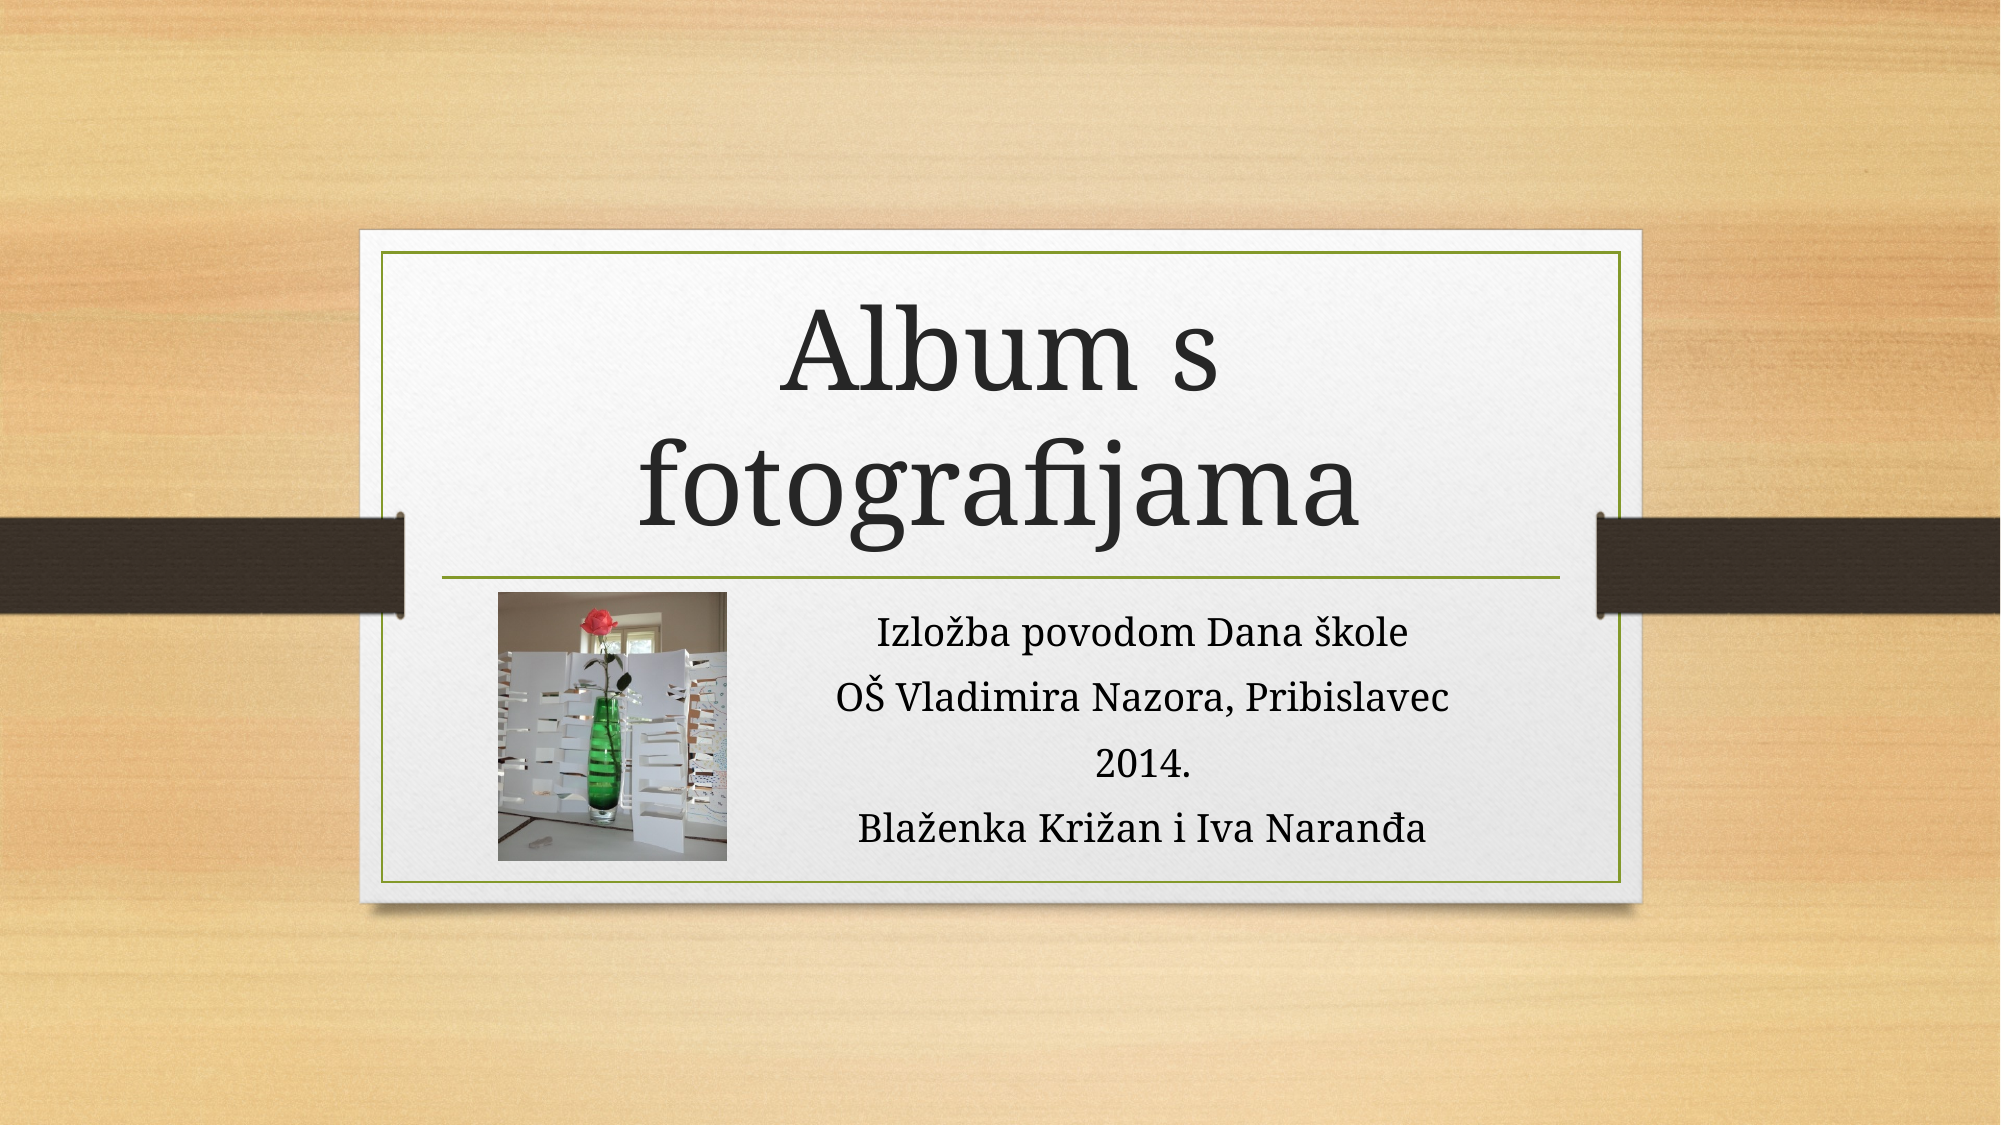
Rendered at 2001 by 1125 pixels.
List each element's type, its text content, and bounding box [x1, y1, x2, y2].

picture [0, 0, 2001, 1125]
title Album s fotografijama [441, 306, 1560, 556]
subtitle Izložba povodom Dana škole OŠ Vladimira Nazora, Pribislavec 2014. Blaženka Križan i Iva Naranđa [727, 600, 1560, 861]
